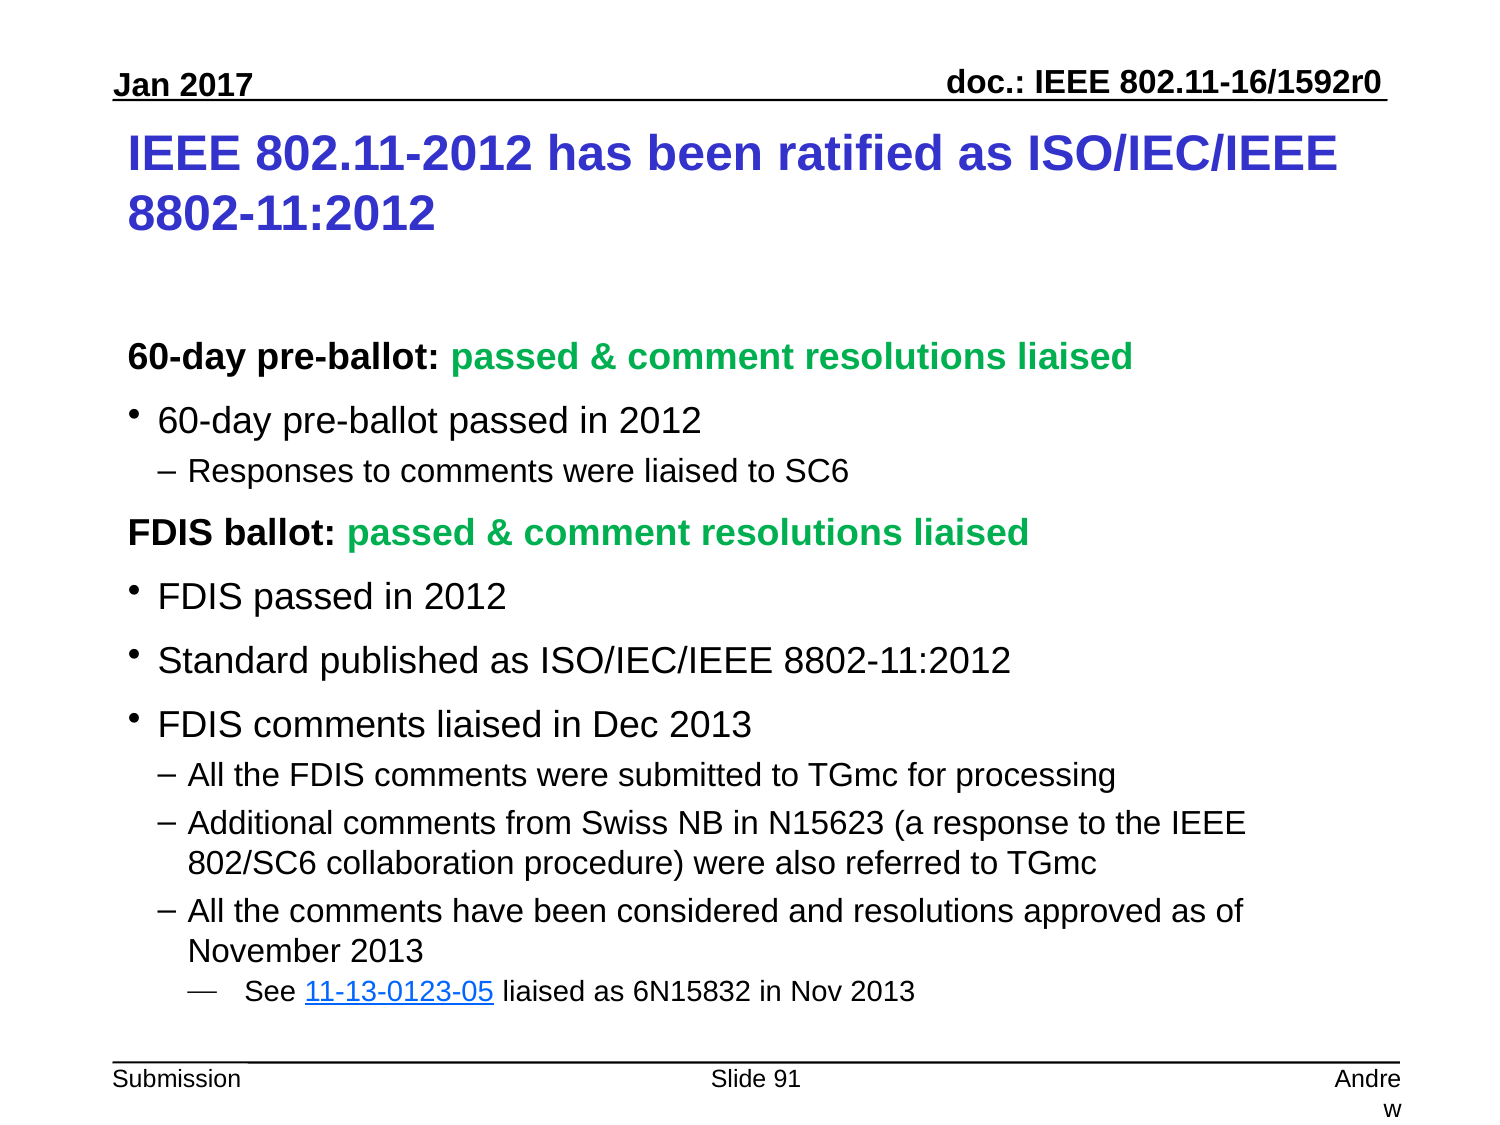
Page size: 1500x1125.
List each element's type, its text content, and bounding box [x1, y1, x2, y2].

slide_number Slide 91 [709, 1061, 803, 1093]
title IEEE 802.11-2012 has been ratified as ISO/IEC/IEEE 8802-11:2012 [112, 112, 1388, 288]
list 60-day pre-ballot: passed & comment resolutions liaised 60-day pre-ballot passed in 2012 Responses to comments were liaised to SC6 FDIS ballot: passed & comment resolutions liaised FDIS passed in 2012 Standard published as ISO/IEC/IEEE 8802-11:2012 FDIS comments liaised in Dec 2013 All the FDIS comments were submitted to TGmc for processing Additional comments from Swiss NB in N15623 (a response to the IEEE 802/SC6 collaboration procedure) were also referred to TGmc All the comments have been considered and resolutions approved as of November 2013 See 11-13-0123-05 liaised as 6N15832 in Nov 2013 [112, 324, 1388, 1000]
footer Andrew Myles, Cisco [1320, 1061, 1402, 1093]
